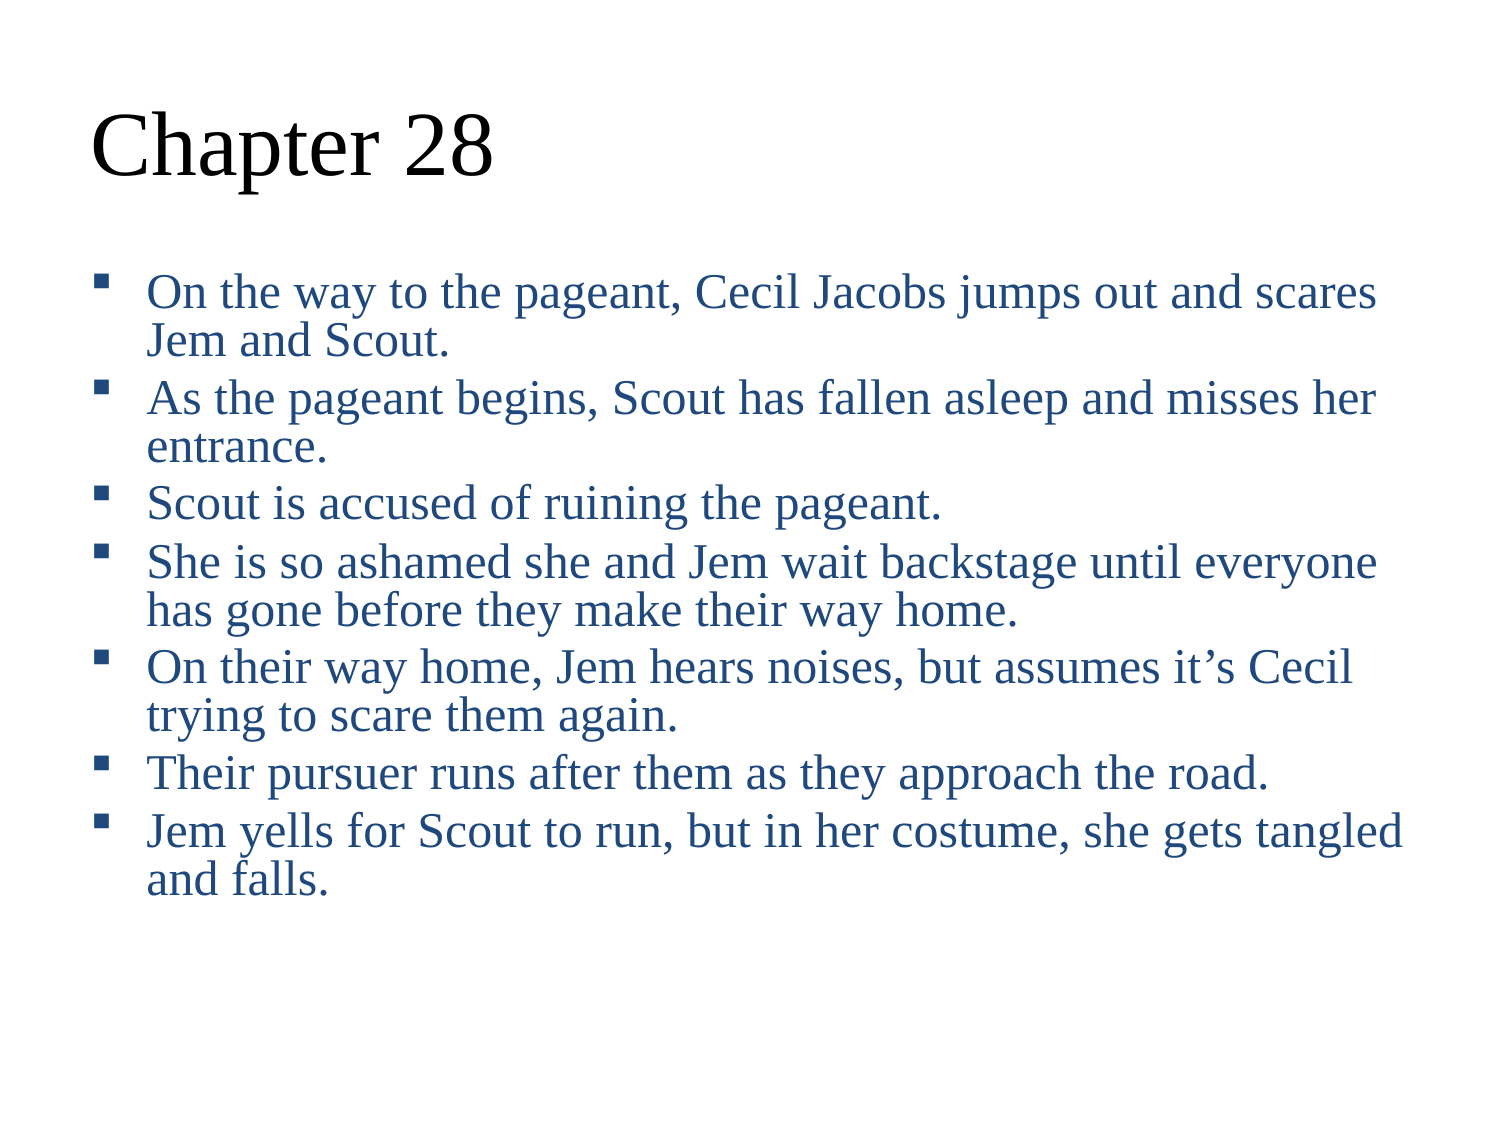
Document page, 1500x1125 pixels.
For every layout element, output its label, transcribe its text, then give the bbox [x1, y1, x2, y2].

list On the way to the pageant, Cecil Jacobs jumps out and scares Jem and Scout. As the pageant begins, Scout has fallen asleep and misses her entrance. Scout is accused of ruining the pageant. She is so ashamed she and Jem wait backstage until everyone has gone before they make their way home. On their way home, Jem hears noises, but assumes it’s Cecil trying to scare them again. Their pursuer runs after them as they approach the road. Jem yells for Scout to run, but in her costume, she gets tangled and falls. [75, 262, 1425, 1005]
title Chapter 28 [75, 45, 1425, 233]
